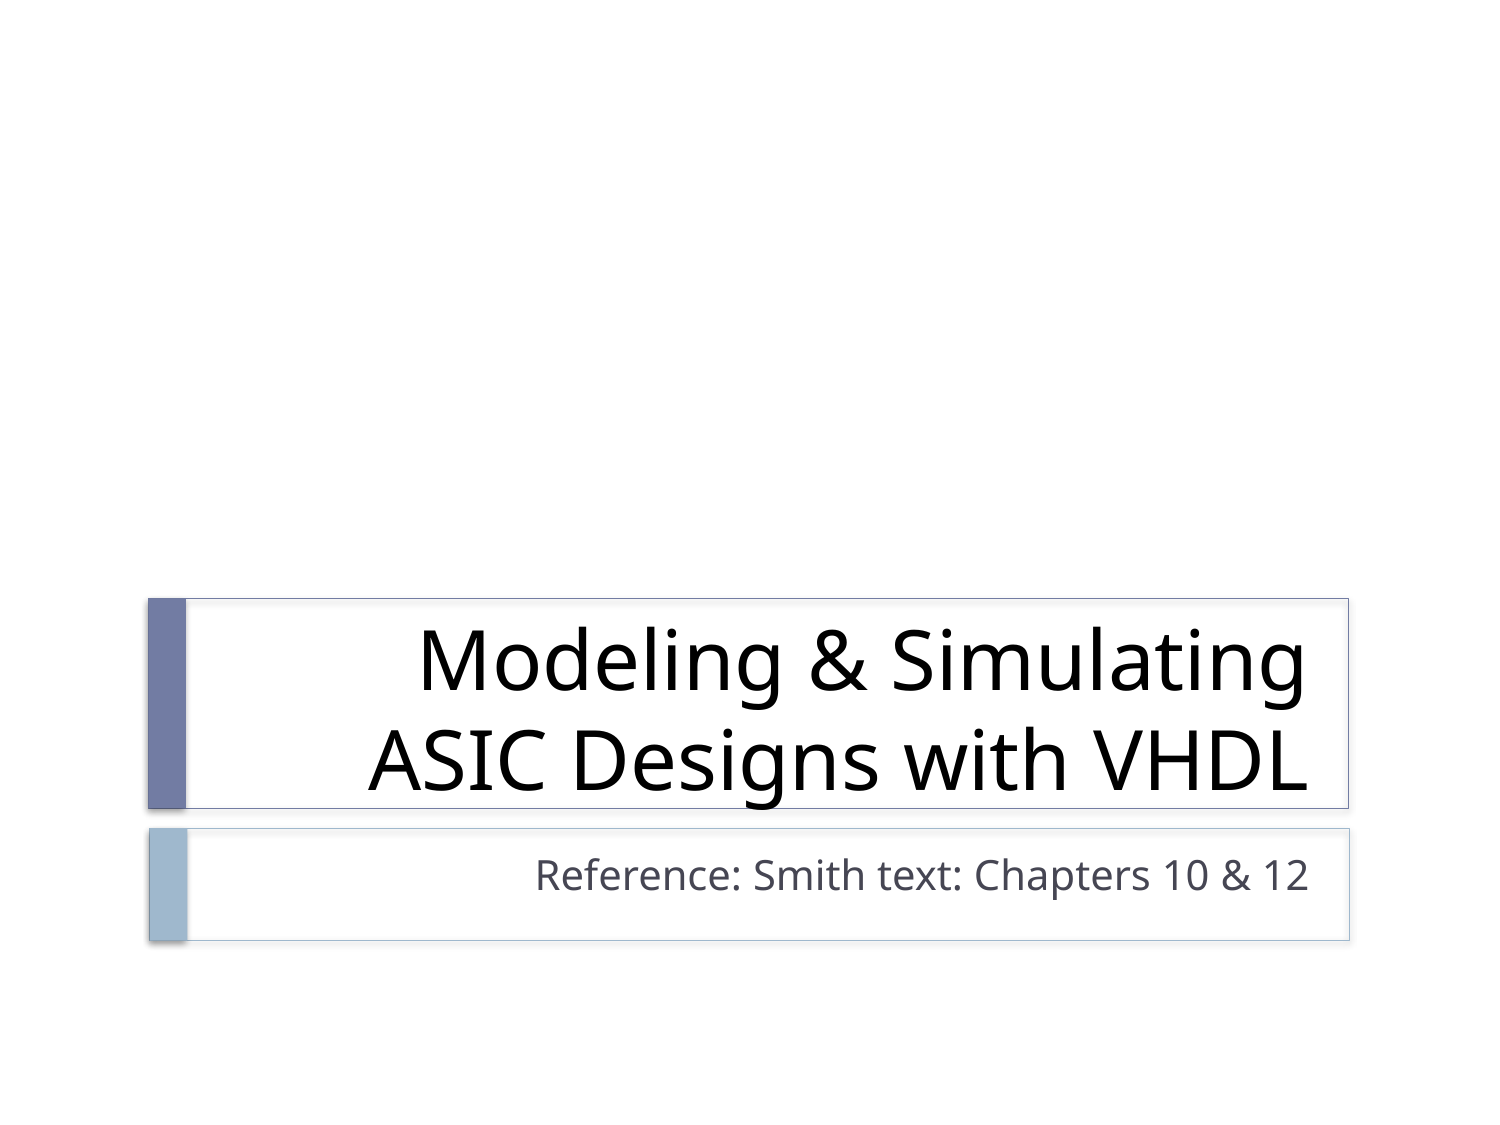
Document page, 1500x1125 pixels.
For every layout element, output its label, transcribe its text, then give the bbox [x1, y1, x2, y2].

subtitle Reference: Smith text: Chapters 10 & 12 [199, 840, 1326, 929]
title Modeling & Simulating ASIC Designs with VHDL [199, 599, 1326, 801]
